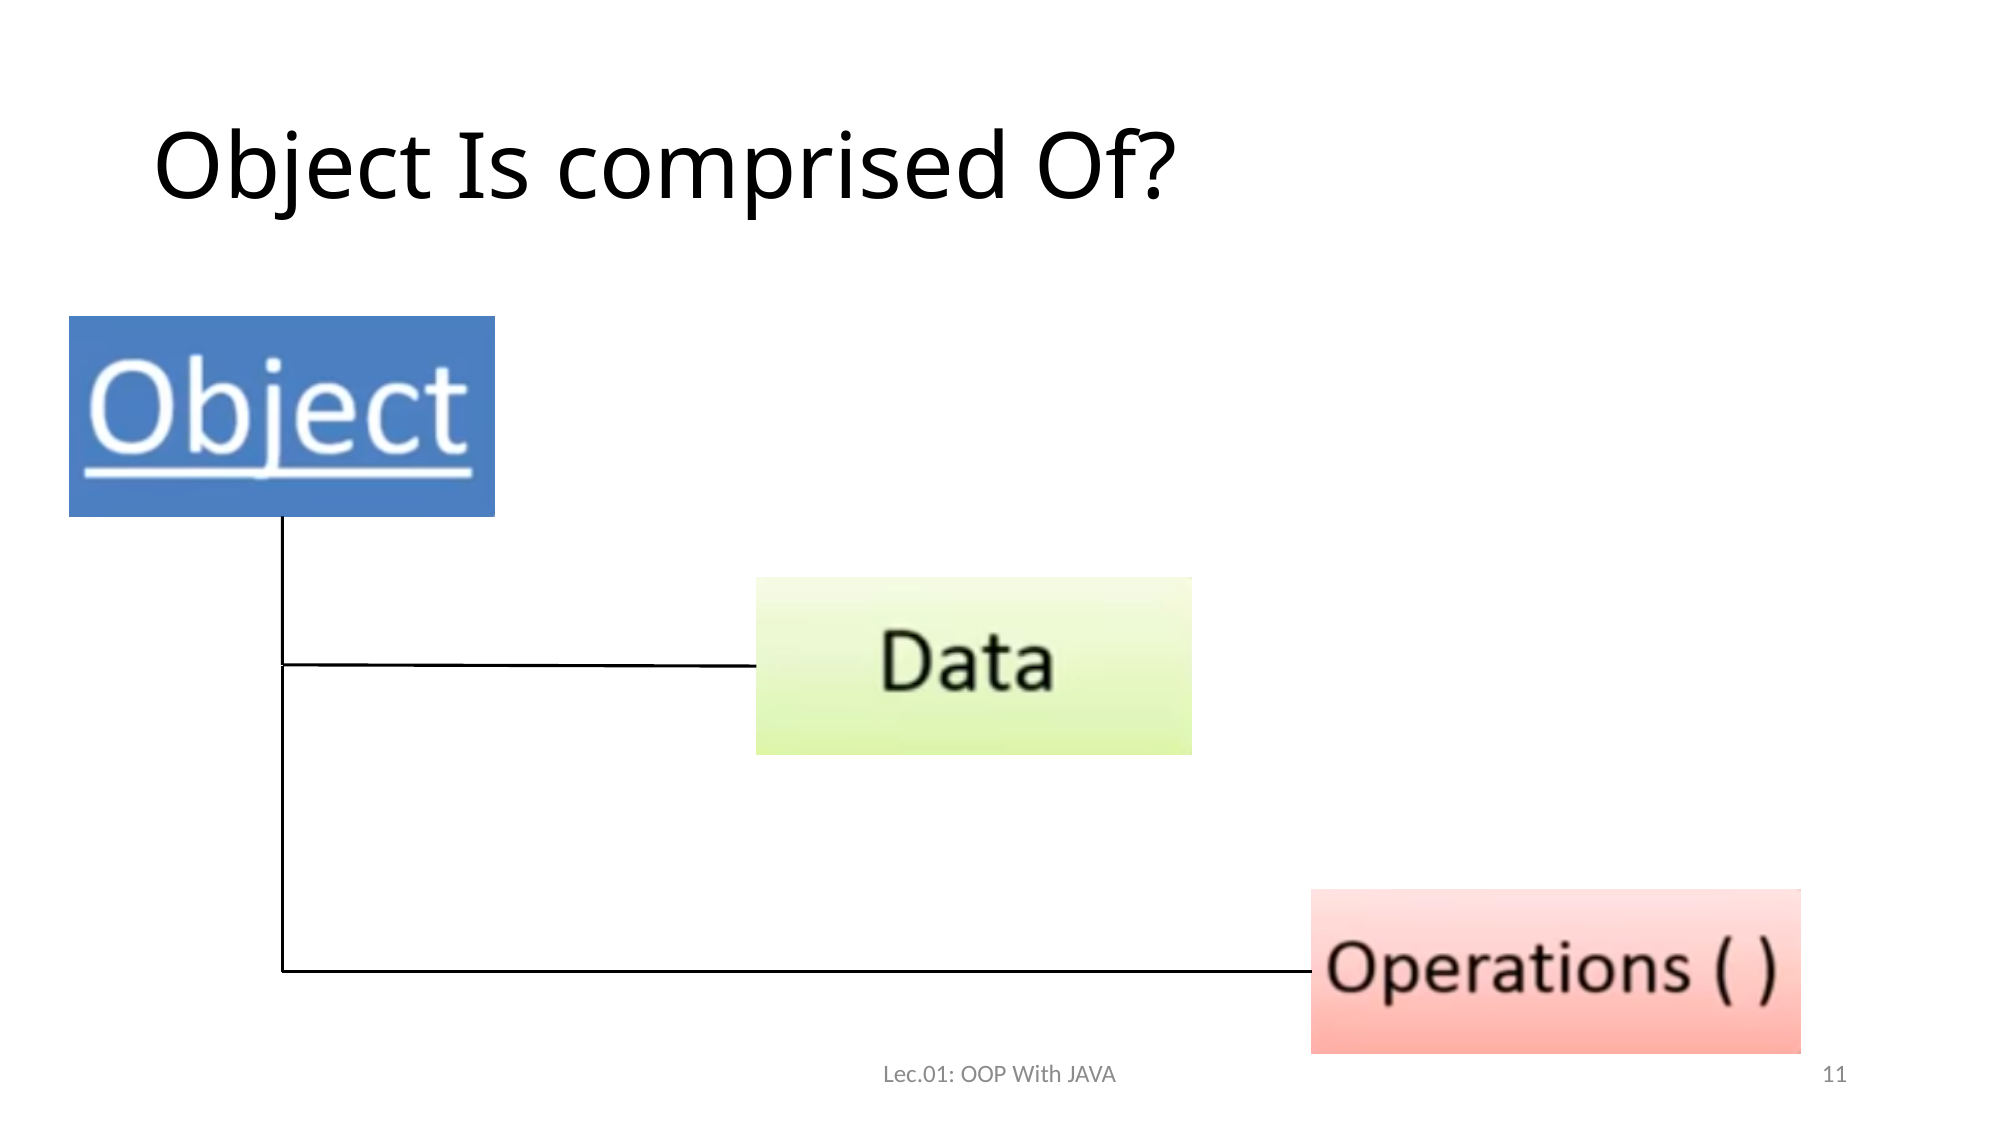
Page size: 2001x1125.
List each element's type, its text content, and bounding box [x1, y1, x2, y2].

picture [1311, 889, 1801, 1054]
picture [756, 577, 1192, 755]
title Object Is comprised Of? [137, 59, 1863, 278]
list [69, 316, 495, 517]
footer Lec.01: OOP With JAVA [662, 1042, 1338, 1103]
slide_number 11 [1412, 1042, 1863, 1103]
